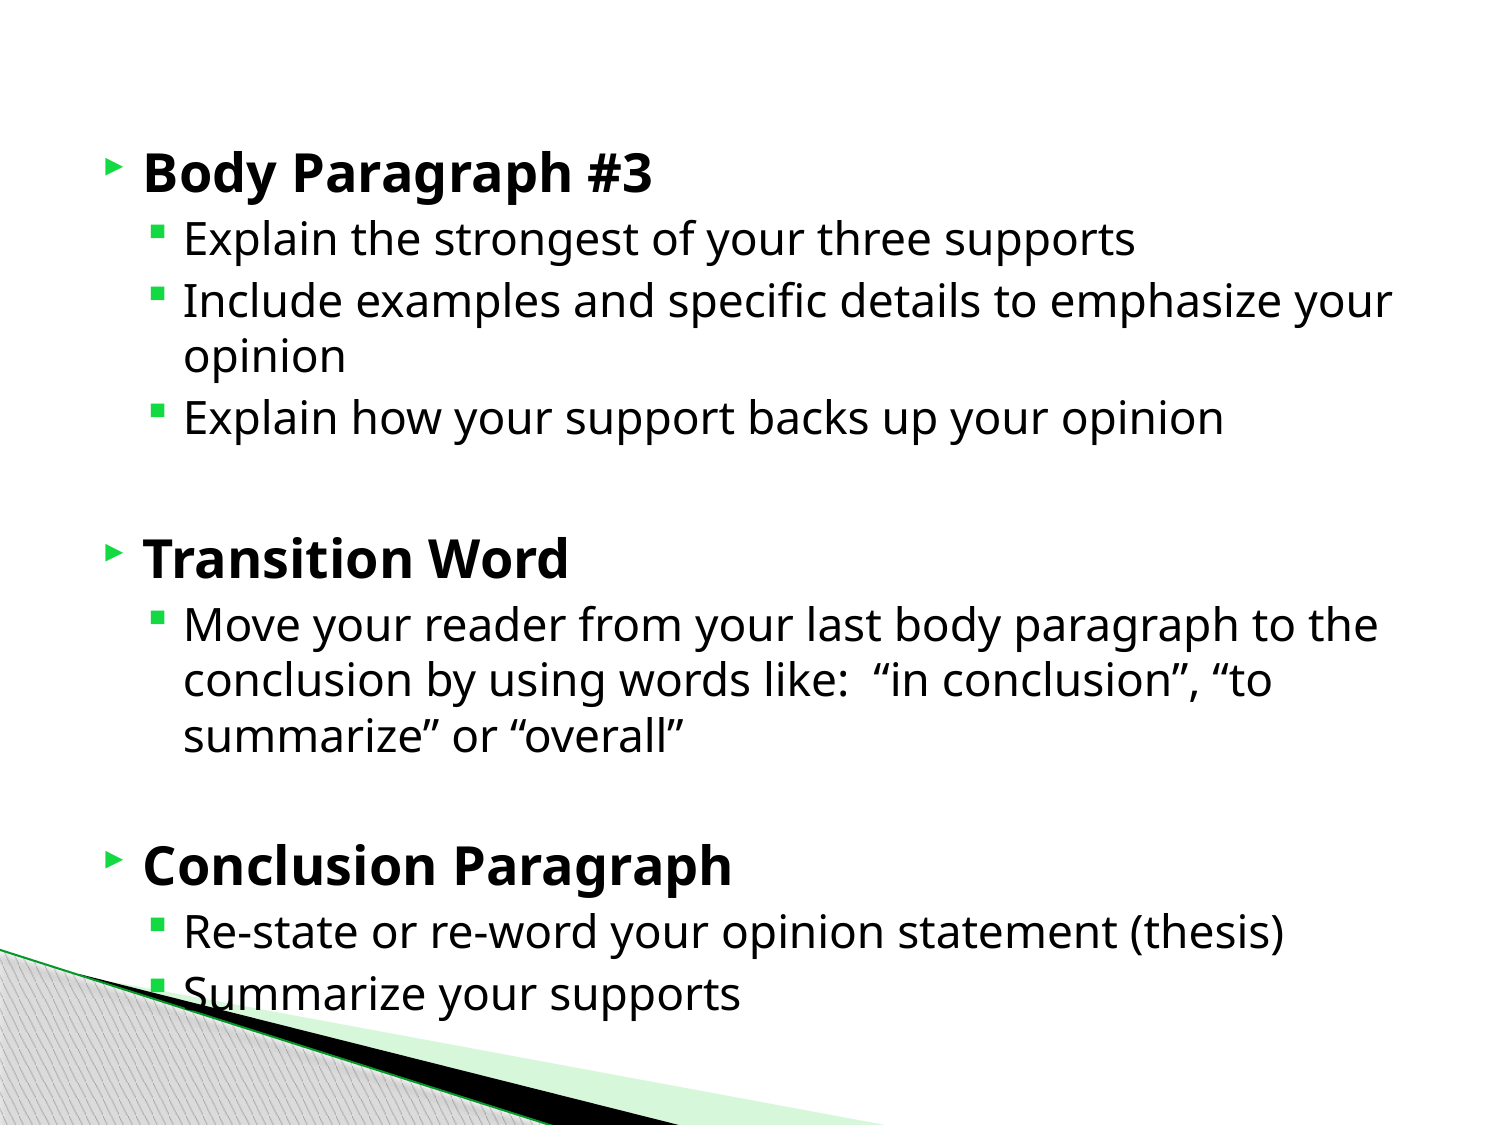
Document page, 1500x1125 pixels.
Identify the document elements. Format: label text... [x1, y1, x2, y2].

list Body Paragraph #3 Explain the strongest of your three supports Include examples and specific details to emphasize your opinion Explain how your support backs up your opinion Transition Word Move your reader from your last body paragraph to the conclusion by using words like: “in conclusion”, “to summarize” or “overall” Conclusion Paragraph Re-state or re-word your opinion statement (thesis) Summarize your supports [70, 58, 1421, 1032]
